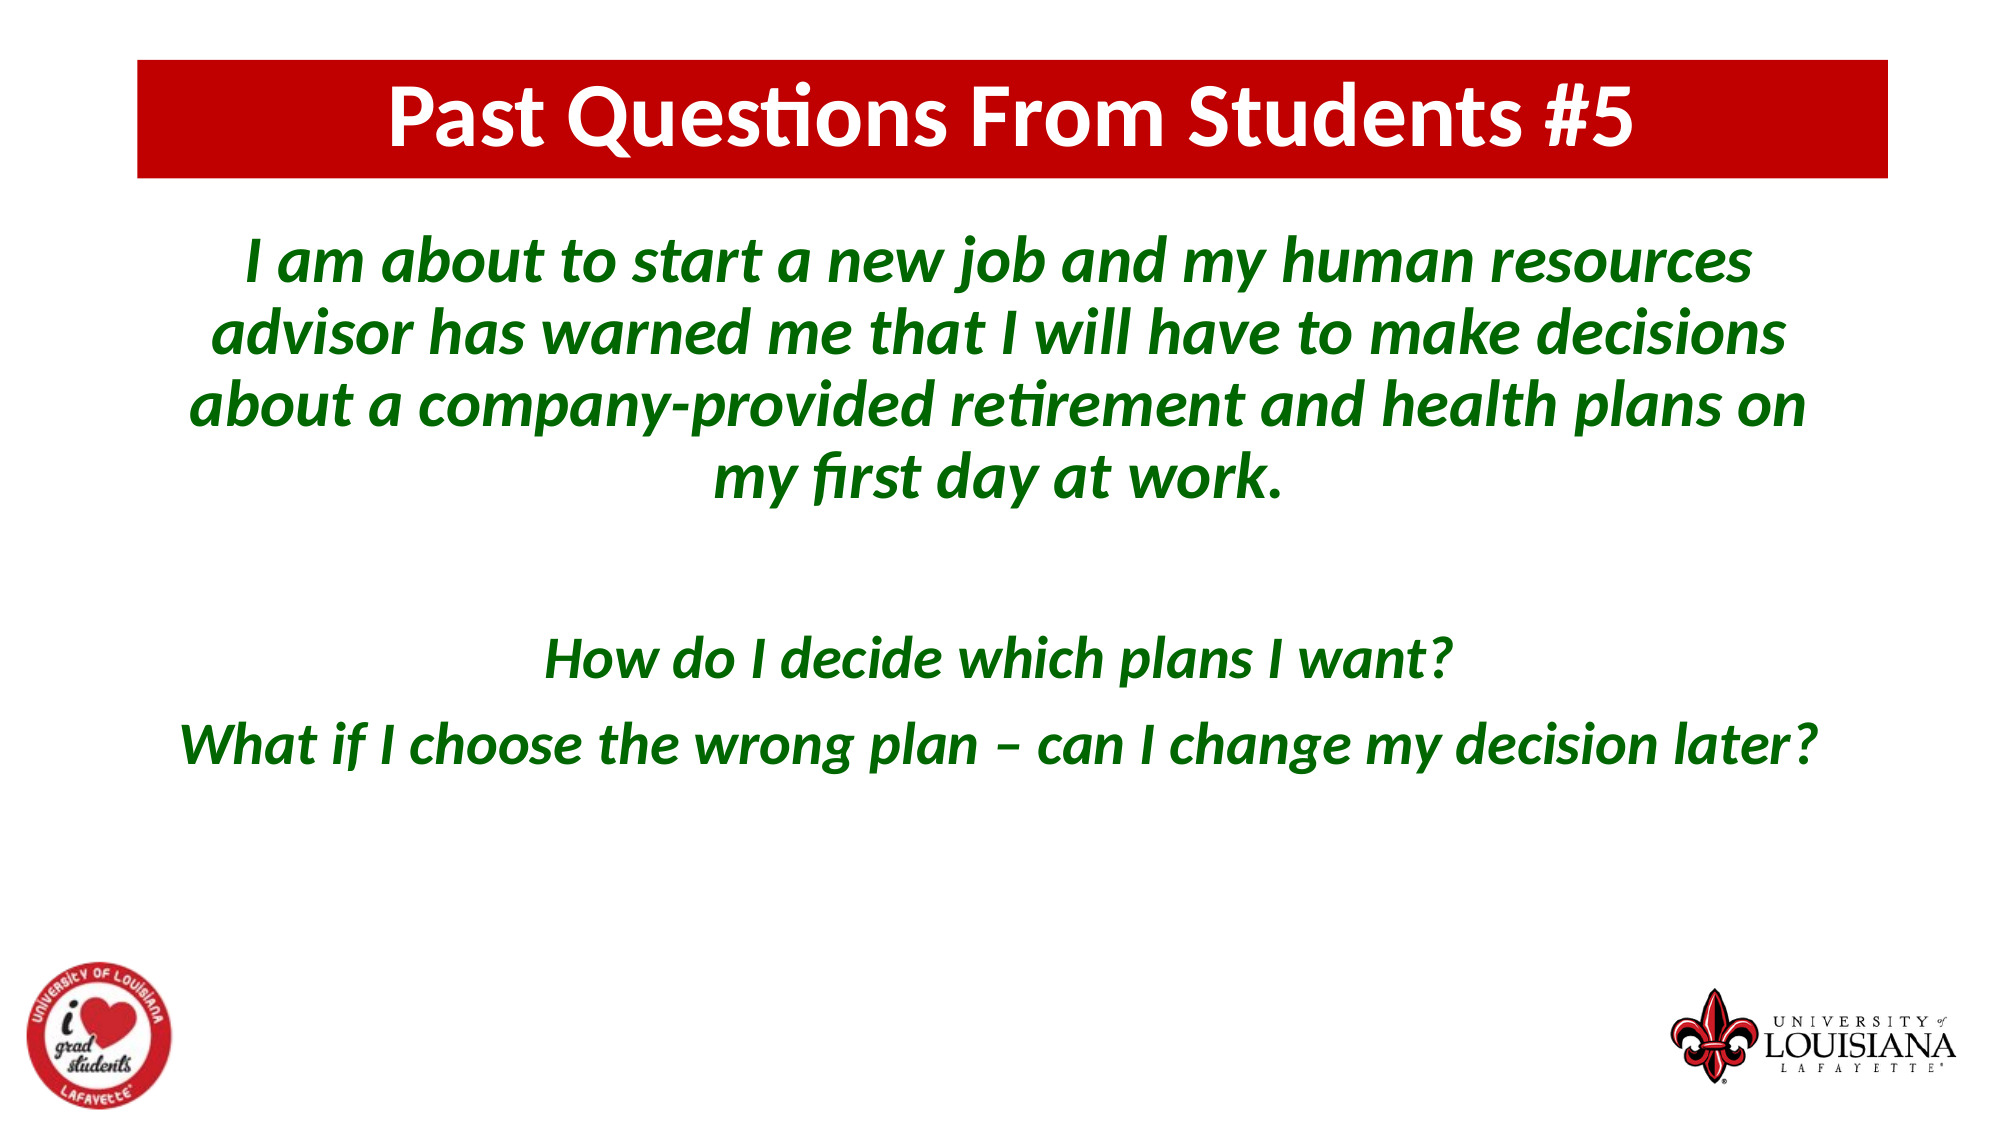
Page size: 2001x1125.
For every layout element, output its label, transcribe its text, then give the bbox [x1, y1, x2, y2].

picture [4, 950, 197, 1122]
text_box Past Questions From Students #5 [137, 59, 1888, 179]
picture [1657, 977, 1982, 1091]
text_box I am about to start a new job and my human resources advisor has warned me that I will have to make decisions about a company-provided retirement and health plans on my first day at work. How do I decide which plans I want? What if I choose the wrong plan – can I change my decision later? [137, 217, 1863, 1014]
